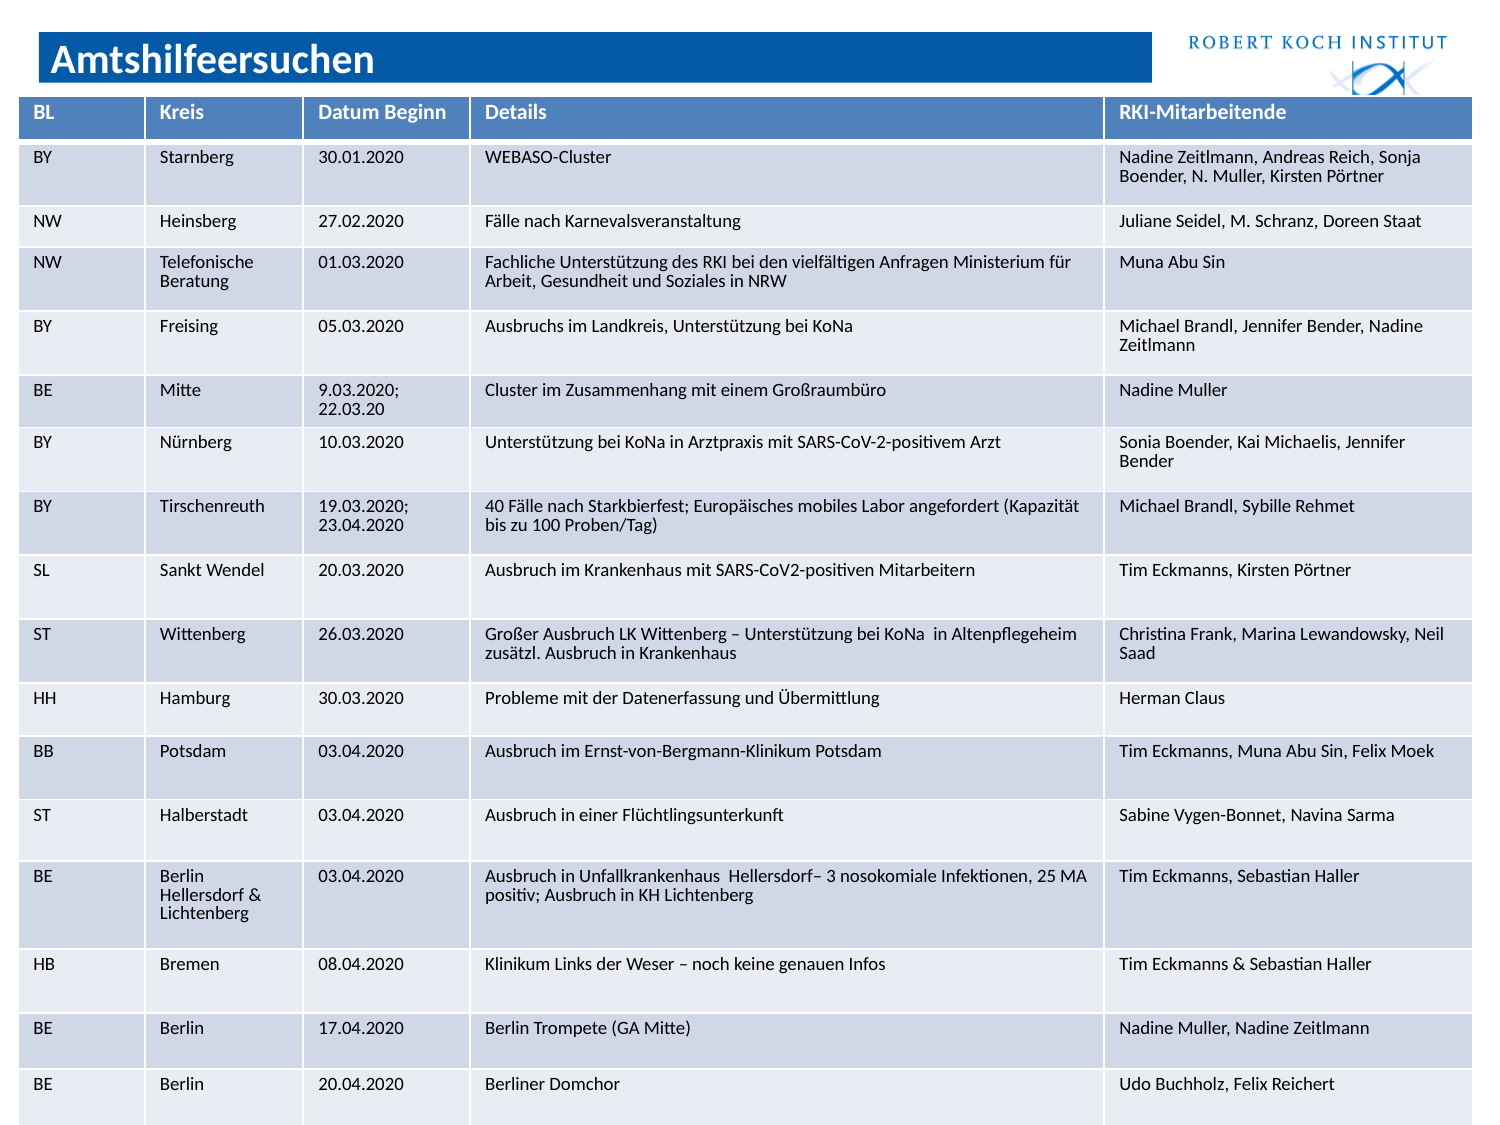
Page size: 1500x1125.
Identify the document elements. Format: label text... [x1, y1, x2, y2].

table_cell 01.03.2020 [304, 248, 469, 310]
table_cell Berlin [146, 1014, 302, 1068]
table_cell 03.04.2020 [304, 862, 469, 948]
table_cell Ausbruch im Krankenhaus mit SARS-CoV2-positiven Mitarbeitern [471, 556, 1103, 618]
table_cell Ausbruch in Unfallkrankenhaus Hellersdorf– 3 nosokomiale Infektionen, 25 MA positiv; Ausbruch in KH Lichtenberg [471, 862, 1103, 948]
table_cell Potsdam [146, 737, 302, 799]
table_cell Michael Brandl, Jennifer Bender, Nadine Zeitlmann [1105, 312, 1472, 374]
table_cell Michael Brandl, Sybille Rehmet [1105, 492, 1472, 554]
table_cell Tim Eckmanns & Sebastian Haller [1105, 950, 1472, 1012]
table_cell Sabine Vygen-Bonnet, Navina Sarma [1105, 800, 1472, 860]
table_cell 03.04.2020 [304, 737, 469, 799]
table_cell Freising [146, 312, 302, 374]
table_cell 30.03.2020 [304, 684, 469, 735]
table_cell Nürnberg [146, 428, 302, 491]
picture [1182, 29, 1454, 95]
table_cell BY [19, 312, 144, 374]
table_cell 17.04.2020 [304, 1014, 469, 1068]
table_cell Sonia Boender, Kai Michaelis, Jennifer Bender [1105, 428, 1472, 491]
table_cell 26.03.2020 [304, 620, 469, 682]
table_header Kreis [146, 97, 302, 139]
table_cell SL [19, 556, 144, 618]
table_cell Tirschenreuth [146, 492, 302, 554]
table_cell NW [19, 207, 144, 246]
table_cell Nadine Zeitlmann, Andreas Reich, Sonja Boender, N. Muller, Kirsten Pörtner [1105, 145, 1472, 205]
table_cell Telefonische Beratung [146, 248, 302, 310]
table_cell Bremen [146, 950, 302, 1012]
table_cell 08.04.2020 [304, 950, 469, 1012]
table_cell Nadine Muller [1105, 376, 1472, 427]
table_cell Ausbruch in einer Flüchtlingsunterkunft [471, 800, 1103, 860]
table_cell 19.03.2020; 23.04.2020 [304, 492, 469, 554]
table_cell Nadine Muller, Nadine Zeitlmann [1105, 1014, 1472, 1068]
table_cell Hamburg [146, 684, 302, 735]
table_cell WEBASO-Cluster [471, 145, 1103, 205]
table_cell BB [19, 737, 144, 799]
table_cell Wittenberg [146, 620, 302, 682]
table_cell Unterstützung bei KoNa in Arztpraxis mit SARS-CoV-2-positivem Arzt [471, 428, 1103, 491]
table_header Datum Beginn [304, 97, 469, 139]
table_cell 10.03.2020 [304, 428, 469, 491]
table_cell Fälle nach Karnevalsveranstaltung [471, 207, 1103, 246]
table_cell Tim Eckmanns, Muna Abu Sin, Felix Moek [1105, 737, 1472, 799]
table_cell BE [19, 1070, 144, 1125]
table_cell Klinikum Links der Weser – noch keine genauen Infos [471, 950, 1103, 1012]
table_cell Großer Ausbruch LK Wittenberg – Unterstützung bei KoNa in Altenpflegeheim zusätzl. Ausbruch in Krankenhaus [471, 620, 1103, 682]
table_cell Berlin [146, 1070, 302, 1125]
table_cell Tim Eckmanns, Kirsten Pörtner [1105, 556, 1472, 618]
table_cell BE [19, 862, 144, 948]
table_header BL [19, 97, 144, 139]
table_cell Cluster im Zusammenhang mit einem Großraumbüro [471, 376, 1103, 427]
table_cell ST [19, 800, 144, 860]
table_header Details [471, 97, 1103, 139]
table_cell 03.04.2020 [304, 800, 469, 860]
table_cell Sankt Wendel [146, 556, 302, 618]
table_cell BY [19, 145, 144, 205]
table_cell Fachliche Unterstützung des RKI bei den vielfältigen Anfragen Ministerium für Arbeit, Gesundheit und Soziales in NRW [471, 248, 1103, 310]
table_cell Berliner Domchor [471, 1070, 1103, 1125]
table_cell Juliane Seidel, M. Schranz, Doreen Staat [1105, 207, 1472, 246]
table_cell BY [19, 492, 144, 554]
table_cell BY [19, 428, 144, 491]
table_cell Ausbruch im Ernst-von-Bergmann-Klinikum Potsdam [471, 737, 1103, 799]
table_cell Probleme mit der Datenerfassung und Übermittlung [471, 684, 1103, 735]
table_cell 05.03.2020 [304, 312, 469, 374]
table_cell Mitte [146, 376, 302, 427]
table_cell Herman Claus [1105, 684, 1472, 735]
table_cell 9.03.2020; 22.03.20 [304, 376, 469, 427]
table_cell 40 Fälle nach Starkbierfest; Europäisches mobiles Labor angefordert (Kapazität bis zu 100 Proben/Tag) [471, 492, 1103, 554]
table_cell HH [19, 684, 144, 735]
table_cell Udo Buchholz, Felix Reichert [1105, 1070, 1472, 1125]
table_cell Starnberg [146, 145, 302, 205]
table_cell BE [19, 1014, 144, 1068]
table_cell Berlin Trompete (GA Mitte) [471, 1014, 1103, 1068]
table_cell HB [19, 950, 144, 1012]
table_cell Tim Eckmanns, Sebastian Haller [1105, 862, 1472, 948]
title Amtshilfeersuchen [38, 32, 1152, 83]
table_cell 20.03.2020 [304, 556, 469, 618]
table_header RKI-Mitarbeitende [1105, 97, 1472, 139]
table_cell Christina Frank, Marina Lewandowsky, Neil Saad [1105, 620, 1472, 682]
table_cell Berlin Hellersdorf & Lichtenberg [146, 862, 302, 948]
table_cell Heinsberg [146, 207, 302, 246]
table_cell Halberstadt [146, 800, 302, 860]
table_cell Muna Abu Sin [1105, 248, 1472, 310]
table_cell BE [19, 376, 144, 427]
table_cell Ausbruchs im Landkreis, Unterstützung bei KoNa [471, 312, 1103, 374]
table_cell 30.01.2020 [304, 145, 469, 205]
table_cell ST [19, 620, 144, 682]
table_cell NW [19, 248, 144, 310]
table_cell 27.02.2020 [304, 207, 469, 246]
table_cell 20.04.2020 [304, 1070, 469, 1125]
